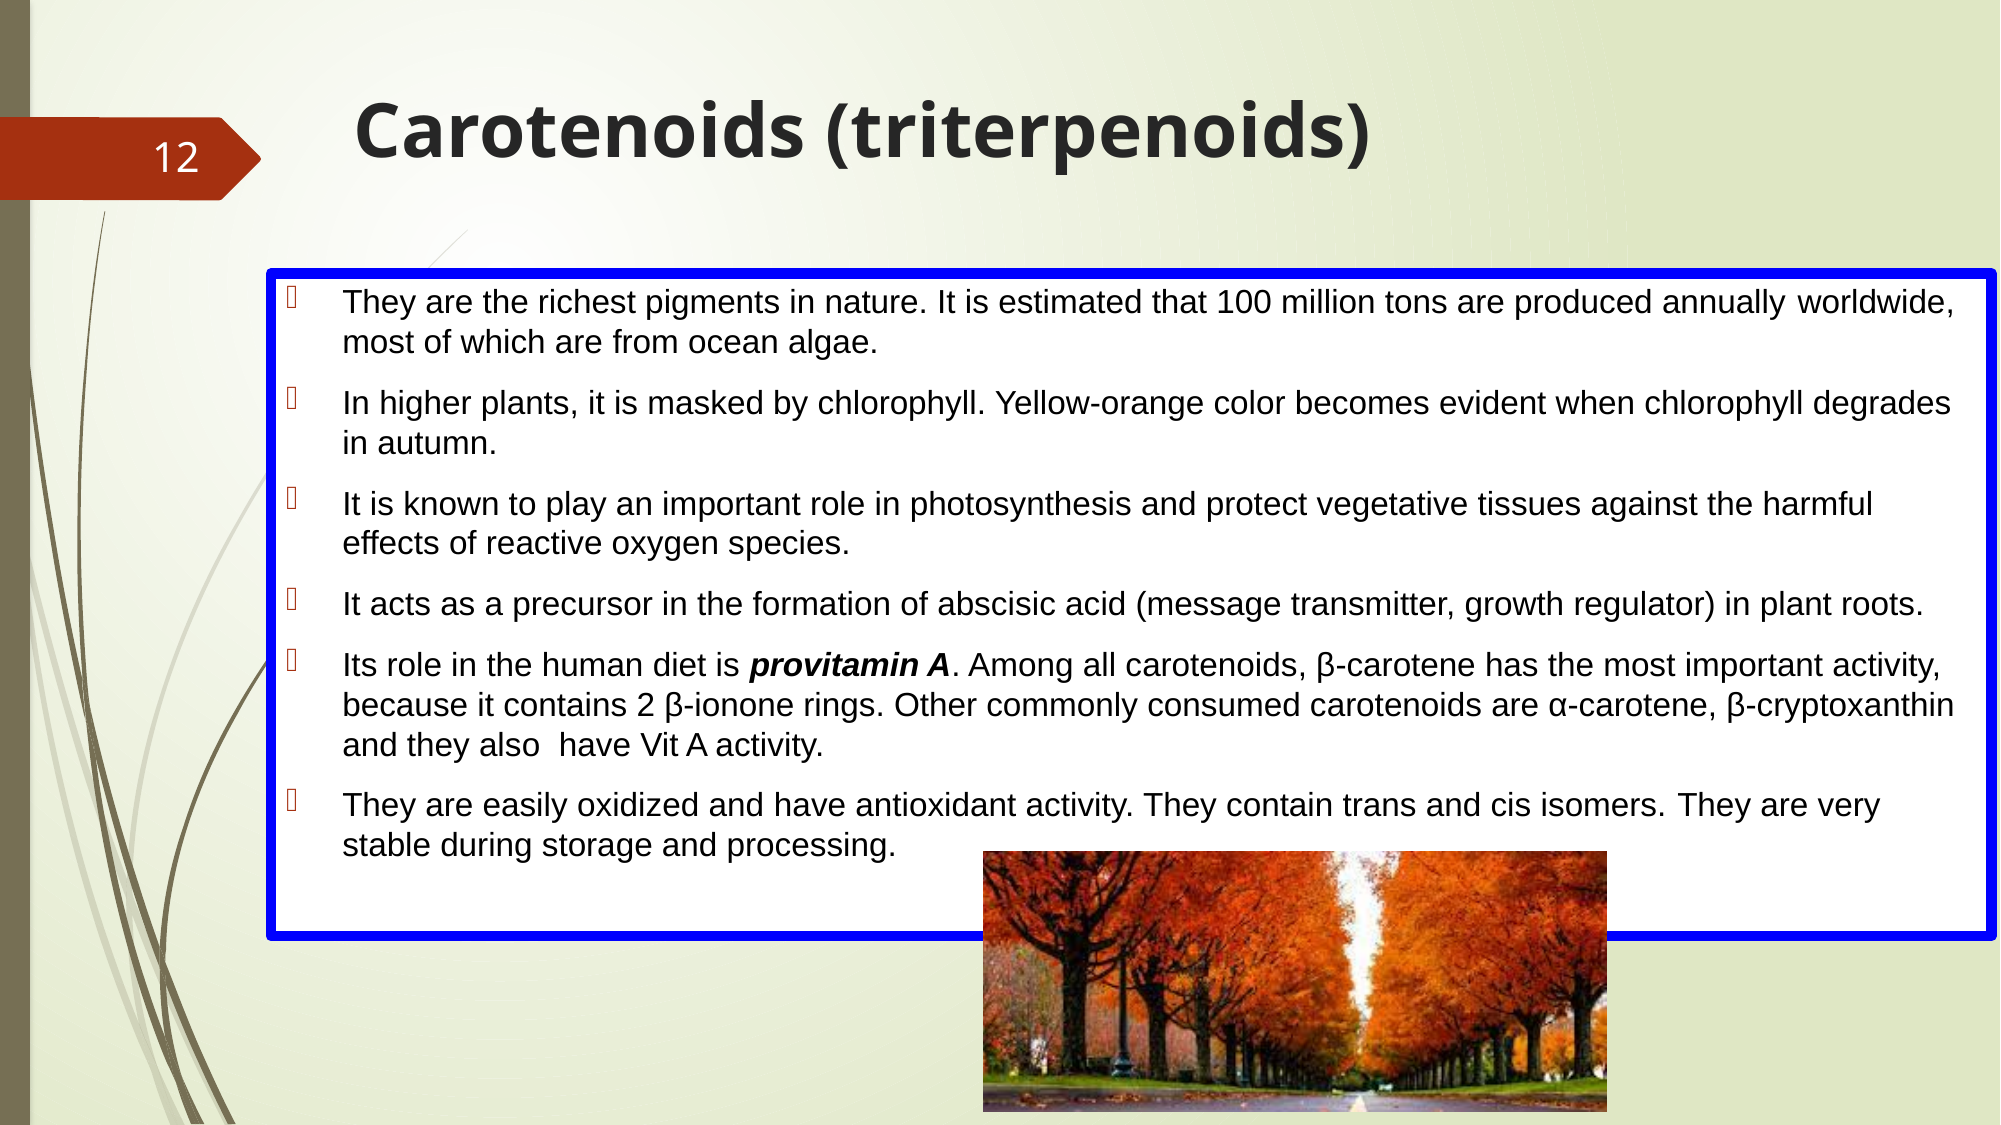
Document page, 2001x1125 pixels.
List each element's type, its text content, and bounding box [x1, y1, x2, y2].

slide_number 12 [87, 129, 216, 190]
list They are the richest pigments in nature. It is estimated that 100 million tons are produced annually worldwide, most of which are from ocean algae. In higher plants, it is masked by chlorophyll. Yellow-orange color becomes evident when chlorophyll degrades in autumn. It is known to play an important role in photosynthesis and protect vegetative tissues against the harmful effects of reactive oxygen species. It acts as a precursor in the formation of abscisic acid (message transmitter, growth regulator) in plant roots. Its role in the human diet is provitamin A. Among all carotenoids, β-carotene has the most important activity, because it contains 2 β-ionone rings. Other commonly consumed carotenoids are α-carotene, β-cryptoxanthin and they also have Vit A activity. They are easily oxidized and have antioxidant activity. They contain trans and cis isomers. They are very stable during storage and processing. [270, 272, 1993, 937]
title Carotenoids (triterpenoids) [338, 74, 1628, 215]
picture [983, 851, 1607, 1112]
